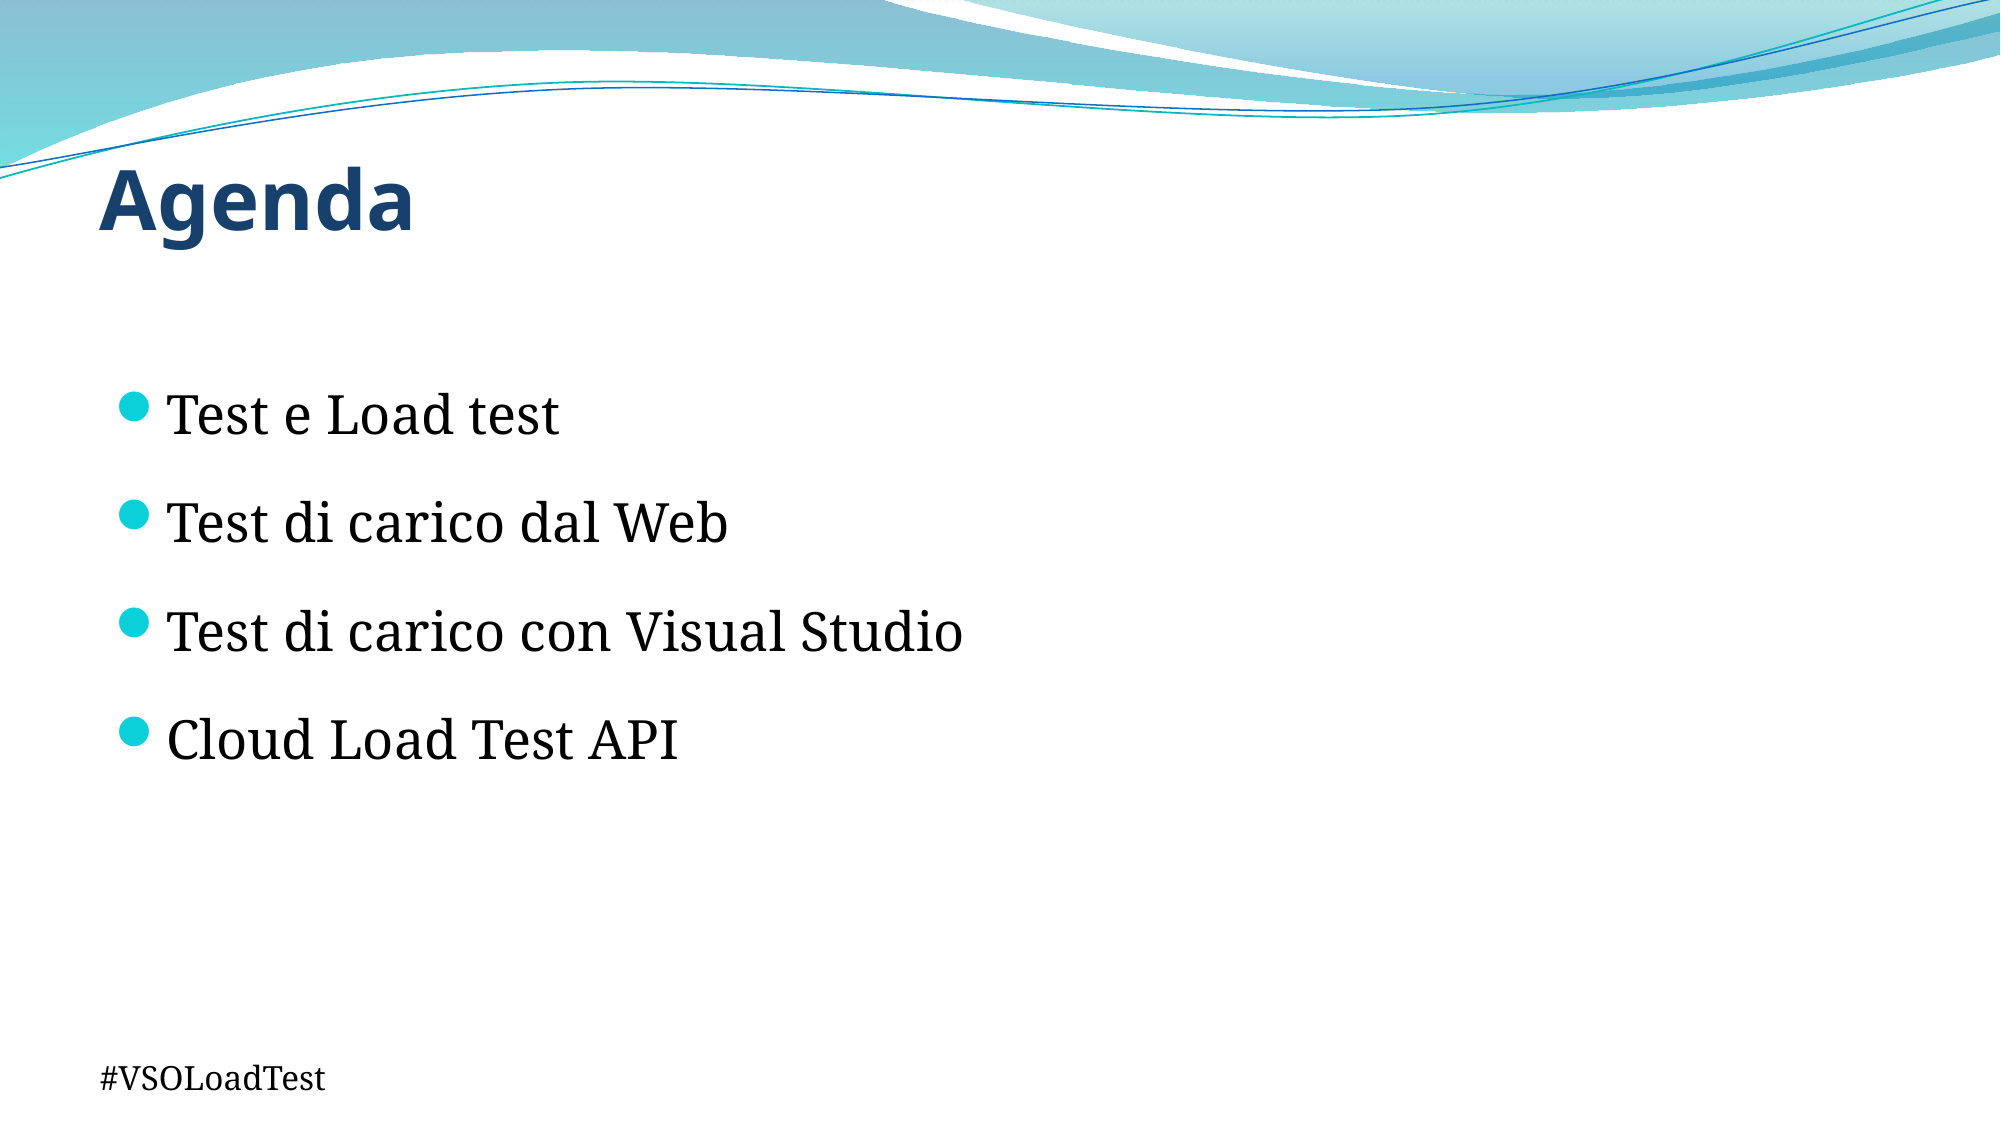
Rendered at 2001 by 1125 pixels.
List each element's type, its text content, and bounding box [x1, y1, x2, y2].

list Test e Load test Test di carico dal Web Test di carico con Visual Studio Cloud Load Test API [99, 264, 1900, 1038]
title Agenda [99, 59, 1900, 247]
footer #VSOLoadTest [99, 1042, 1317, 1103]
